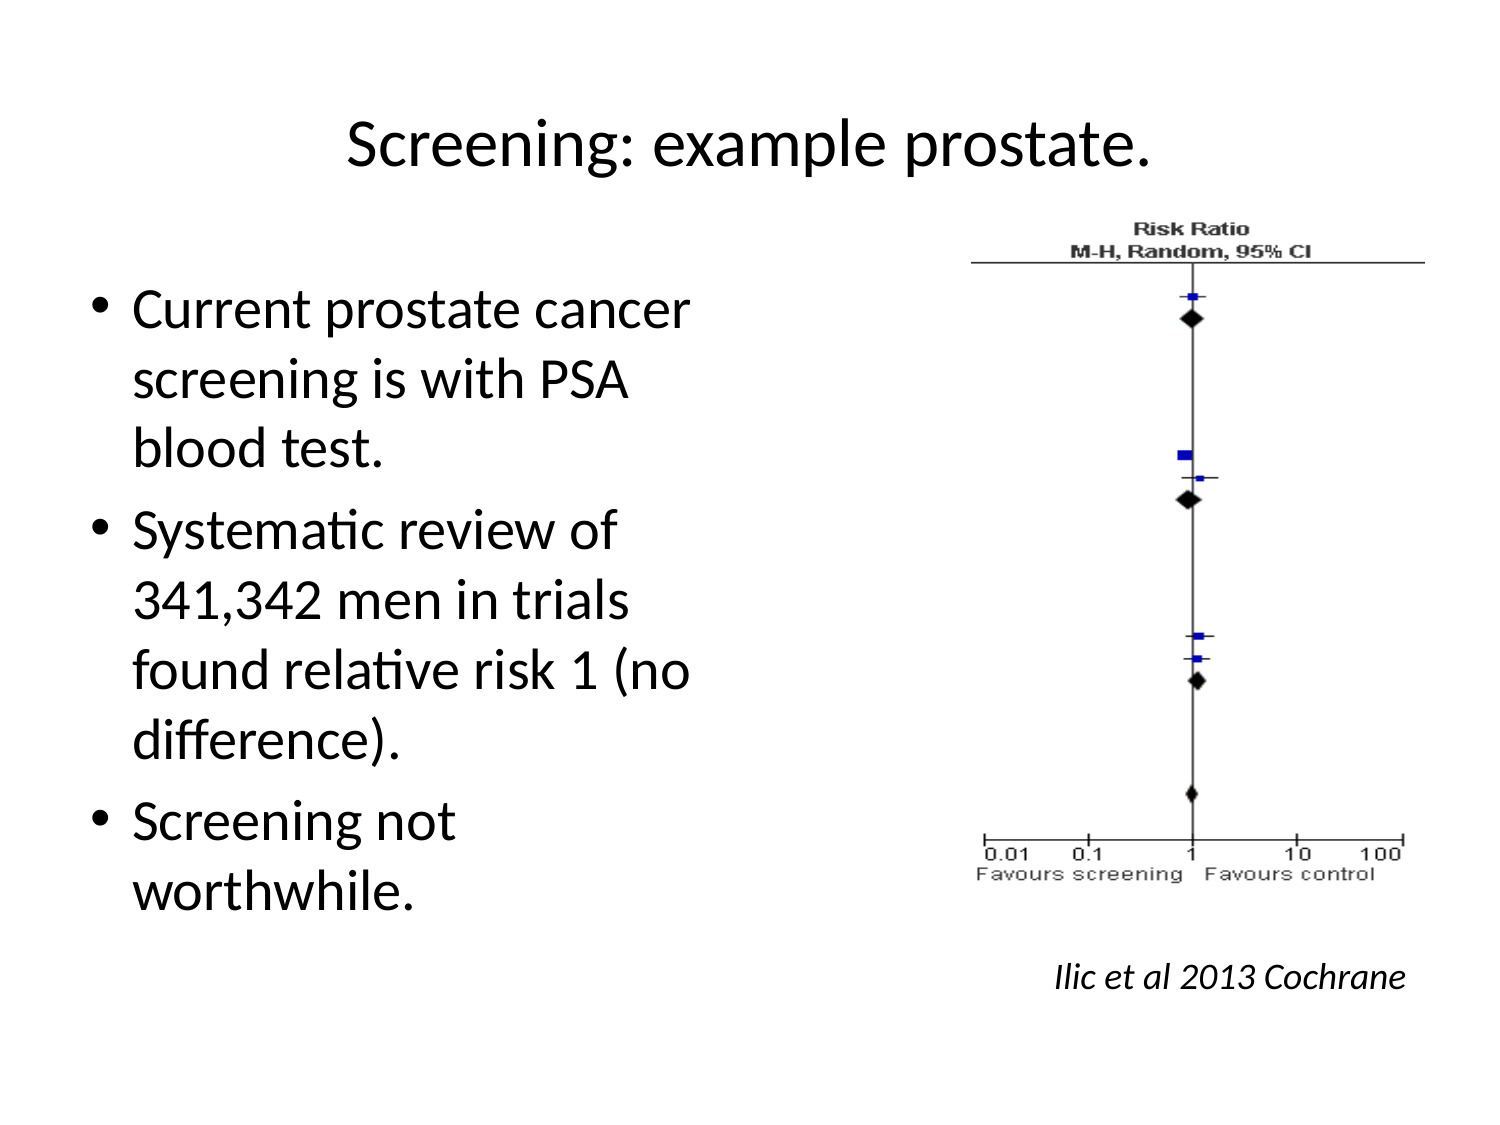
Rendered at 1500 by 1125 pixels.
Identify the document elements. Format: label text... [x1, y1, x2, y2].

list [970, 217, 1426, 896]
title Screening: example prostate. [75, 45, 1425, 233]
list Current prostate cancer screening is with PSA blood test. Systematic review of 341,342 men in trials found relative risk 1 (no difference). Screening not worthwhile. [75, 262, 738, 1005]
text_box Ilic et al 2013 Cochrane [1039, 944, 1425, 1004]
